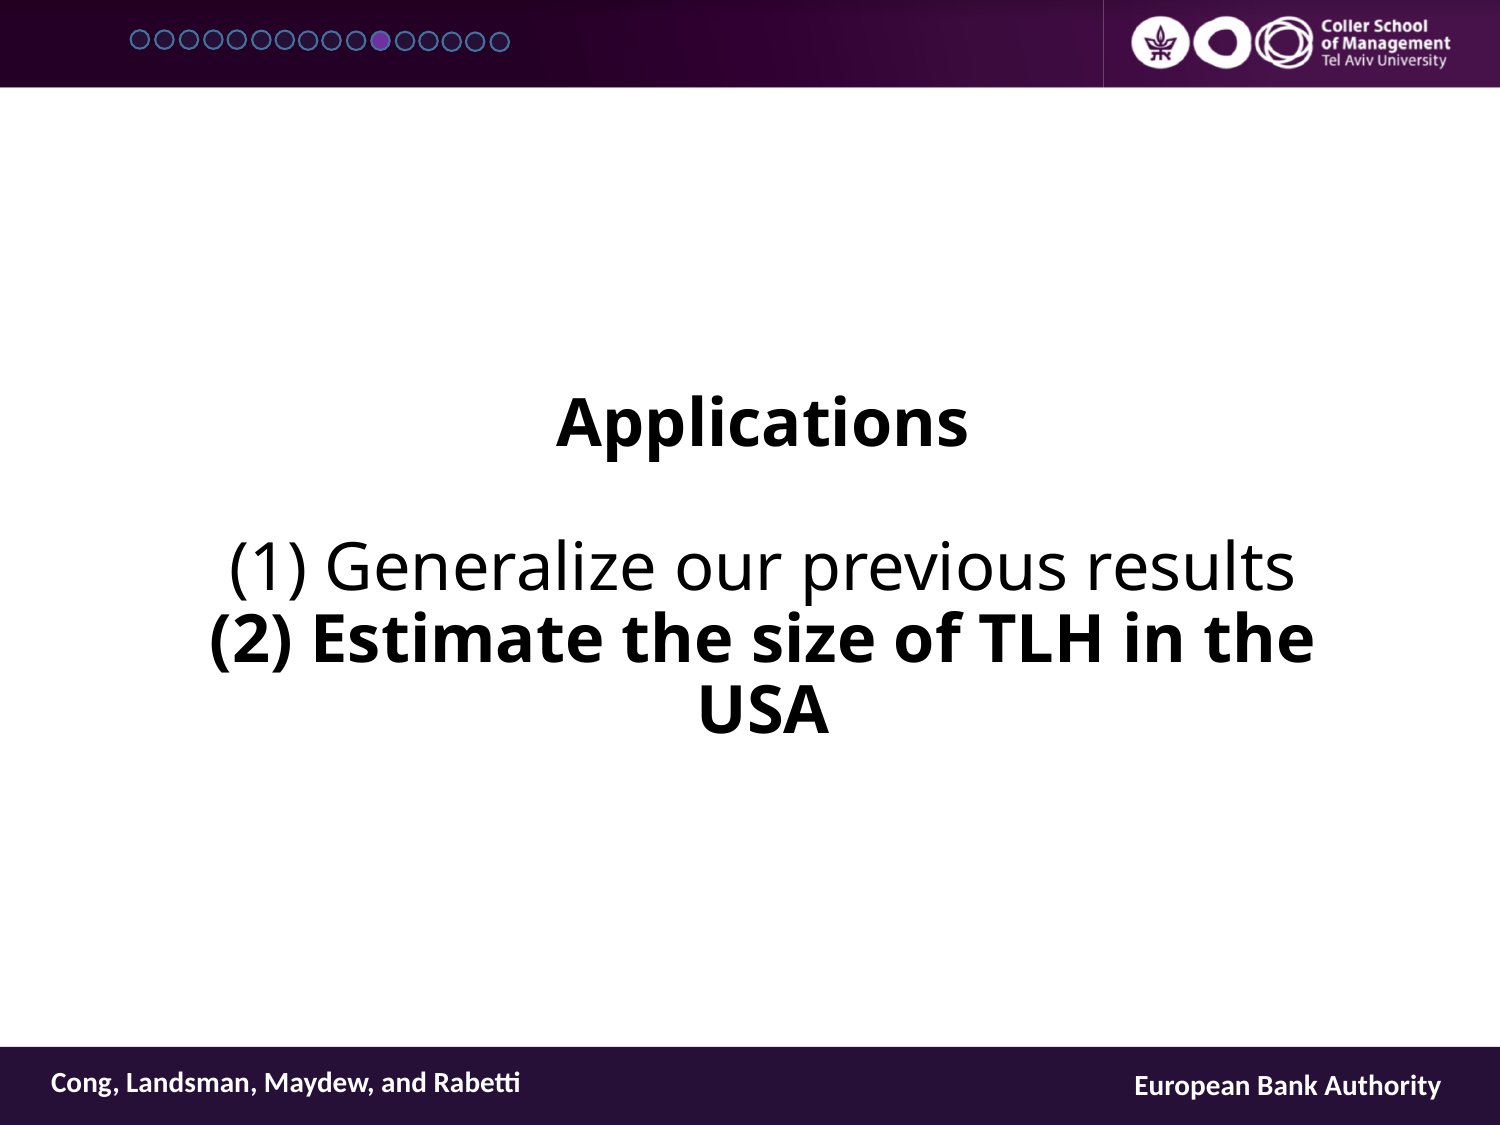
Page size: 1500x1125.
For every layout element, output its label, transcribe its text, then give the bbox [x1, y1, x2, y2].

text_box European Bank Authority [1027, 1059, 1457, 1110]
text_box Cong, Landsman, Maydew, and Rabetti [36, 1055, 536, 1106]
picture [0, 0, 1500, 88]
title Applications (1) Generalize our previous results (2) Estimate the size of TLH in the USA [141, 241, 1385, 897]
text_box [0, 1046, 1500, 1125]
